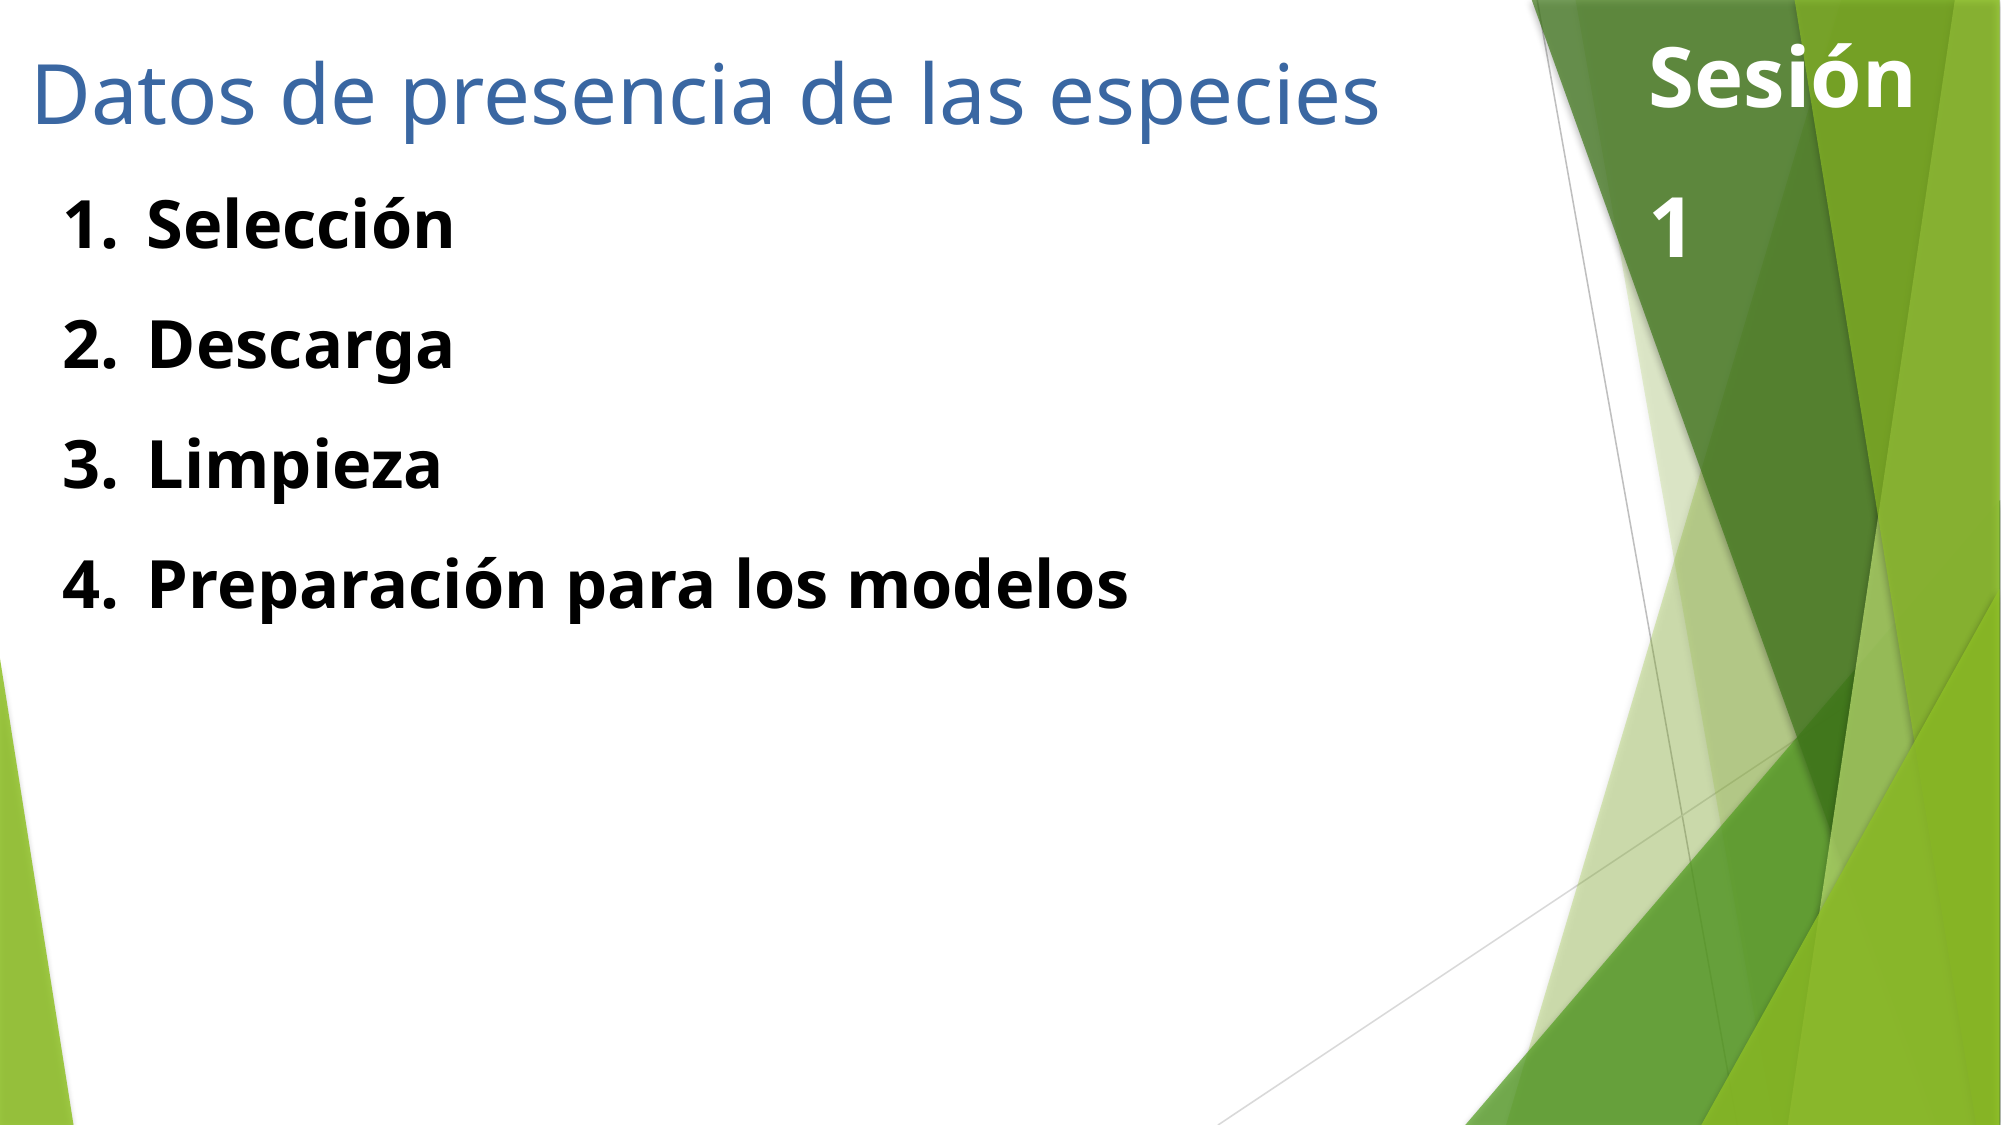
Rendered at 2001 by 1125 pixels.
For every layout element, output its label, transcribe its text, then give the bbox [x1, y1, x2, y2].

text_box Selección Descarga Limpieza Preparación para los modelos [47, 134, 1362, 630]
text_box Sesión 1 [1634, 0, 1971, 282]
text_box Datos de presencia de las especies [15, 0, 1571, 149]
